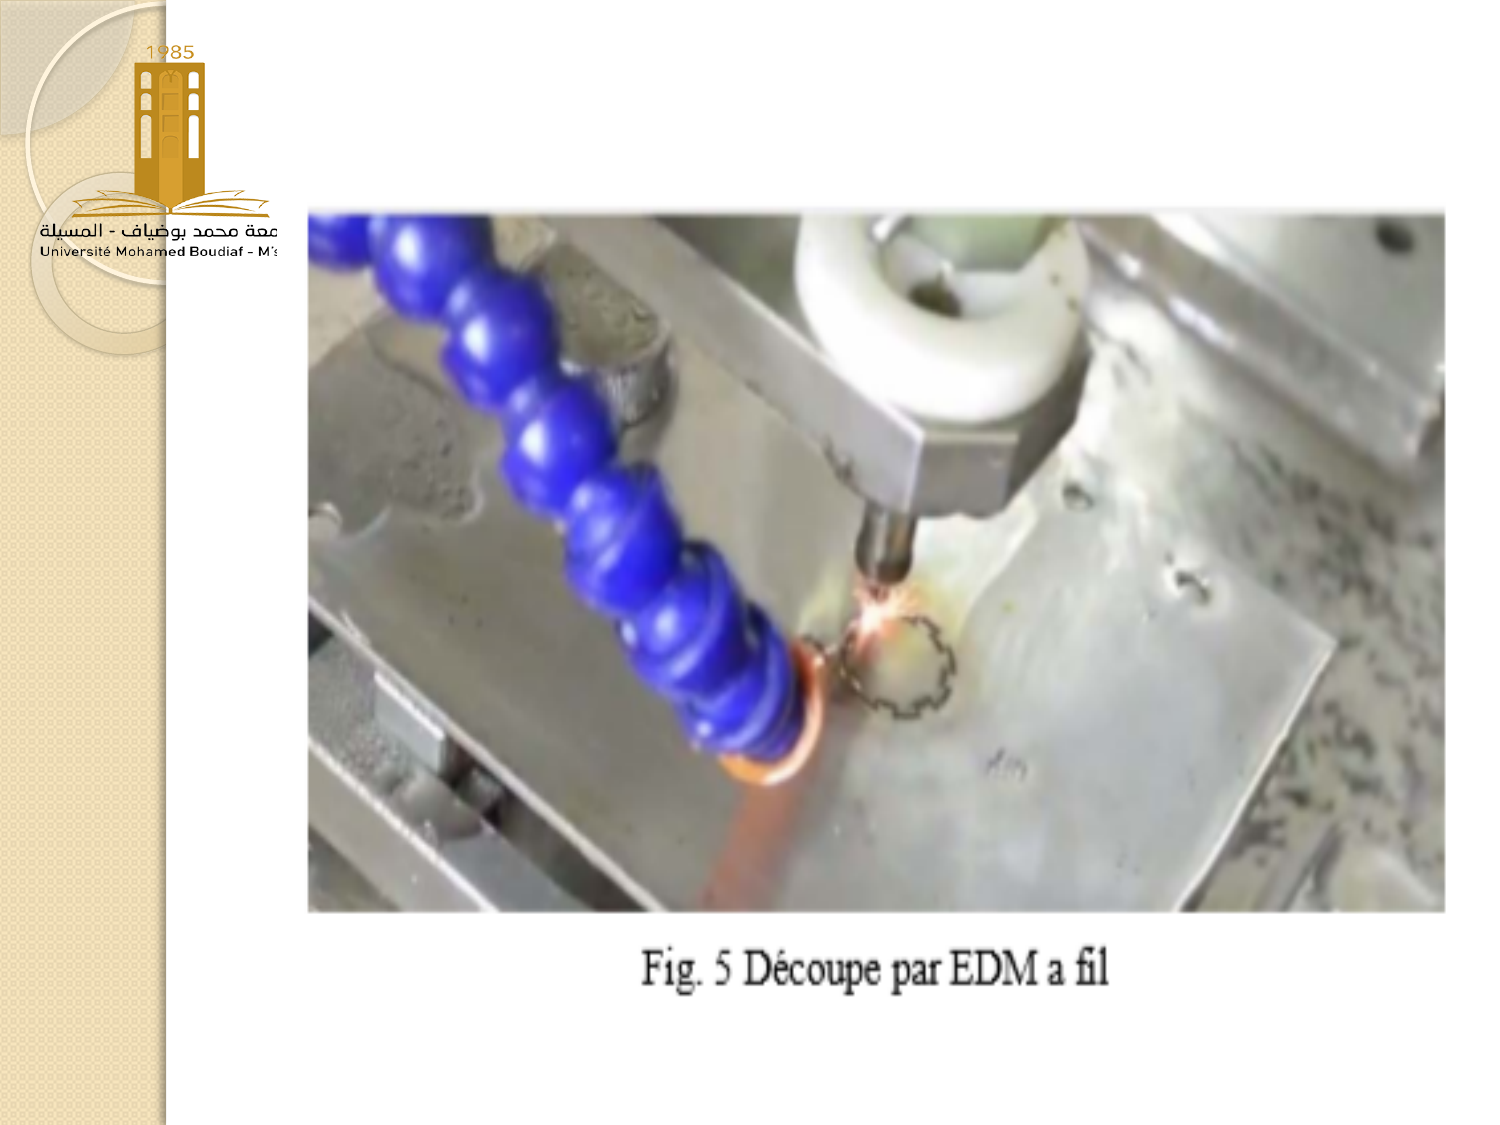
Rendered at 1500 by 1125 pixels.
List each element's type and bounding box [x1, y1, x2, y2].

picture [40, 45, 1483, 1024]
